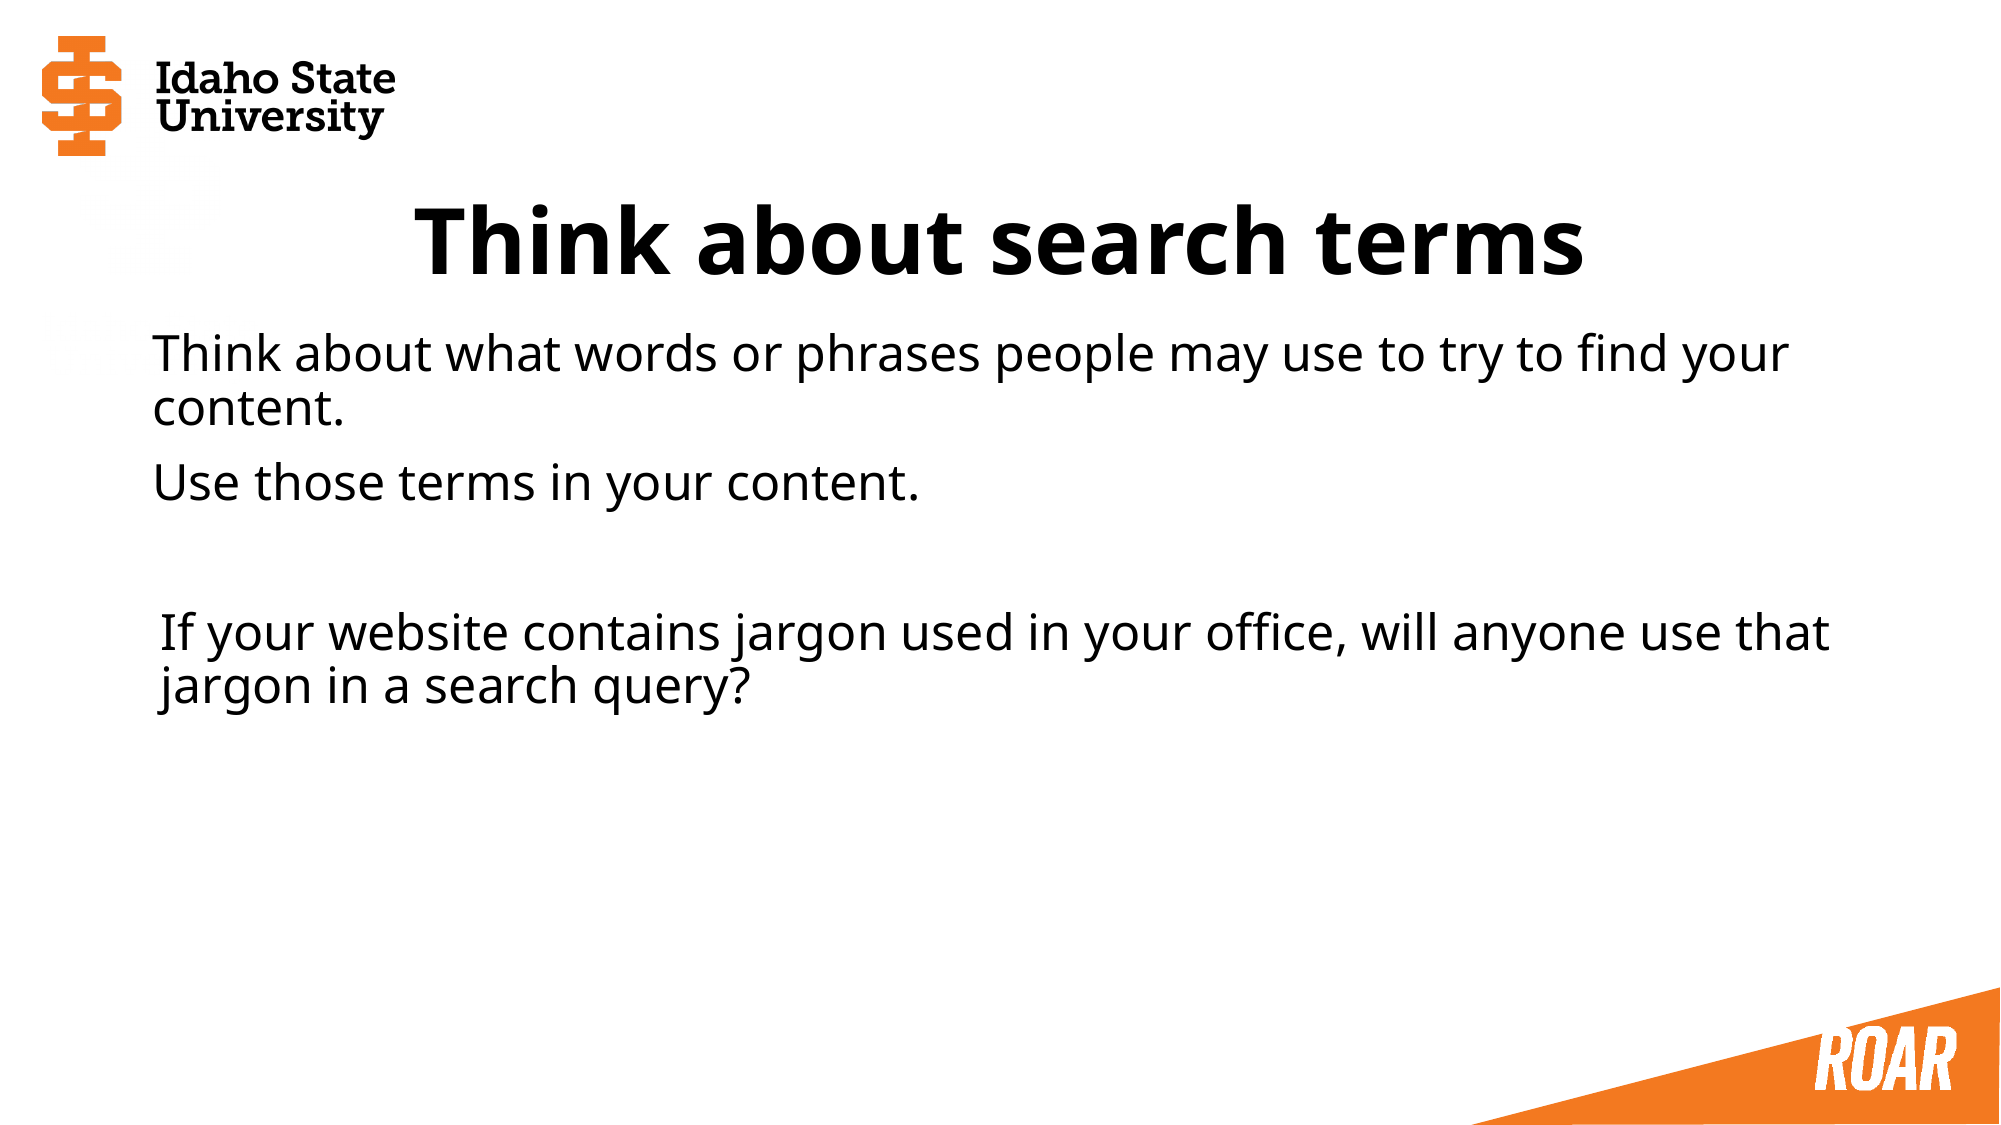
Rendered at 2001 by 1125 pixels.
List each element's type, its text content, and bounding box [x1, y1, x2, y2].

title Think about search terms [137, 187, 1863, 300]
picture [26, 36, 395, 408]
picture [1807, 1022, 1964, 1094]
list Think about what words or phrases people may use to try to find your content. Use those terms in your content. If your website contains jargon used in your office, will anyone use that jargon in a search query? [137, 320, 1863, 1008]
